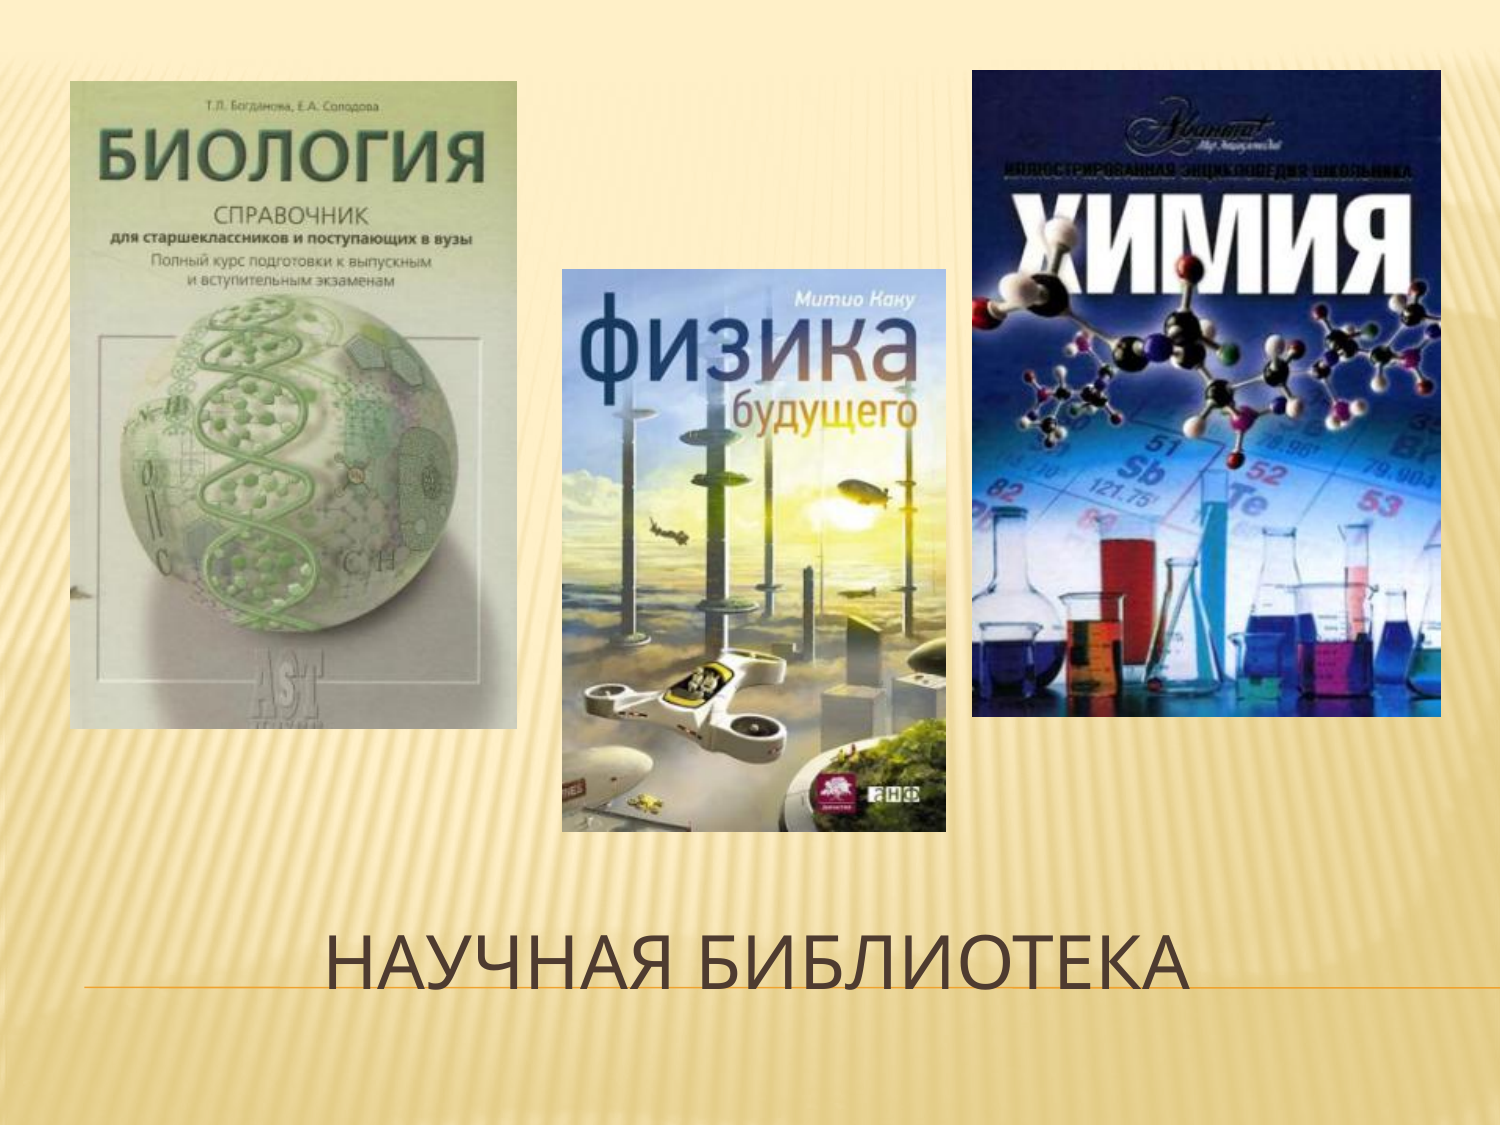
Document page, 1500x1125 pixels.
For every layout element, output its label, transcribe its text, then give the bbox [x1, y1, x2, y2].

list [70, 81, 517, 729]
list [972, 70, 1441, 718]
title Научная библиотека [50, 887, 1463, 1033]
picture [562, 269, 946, 833]
